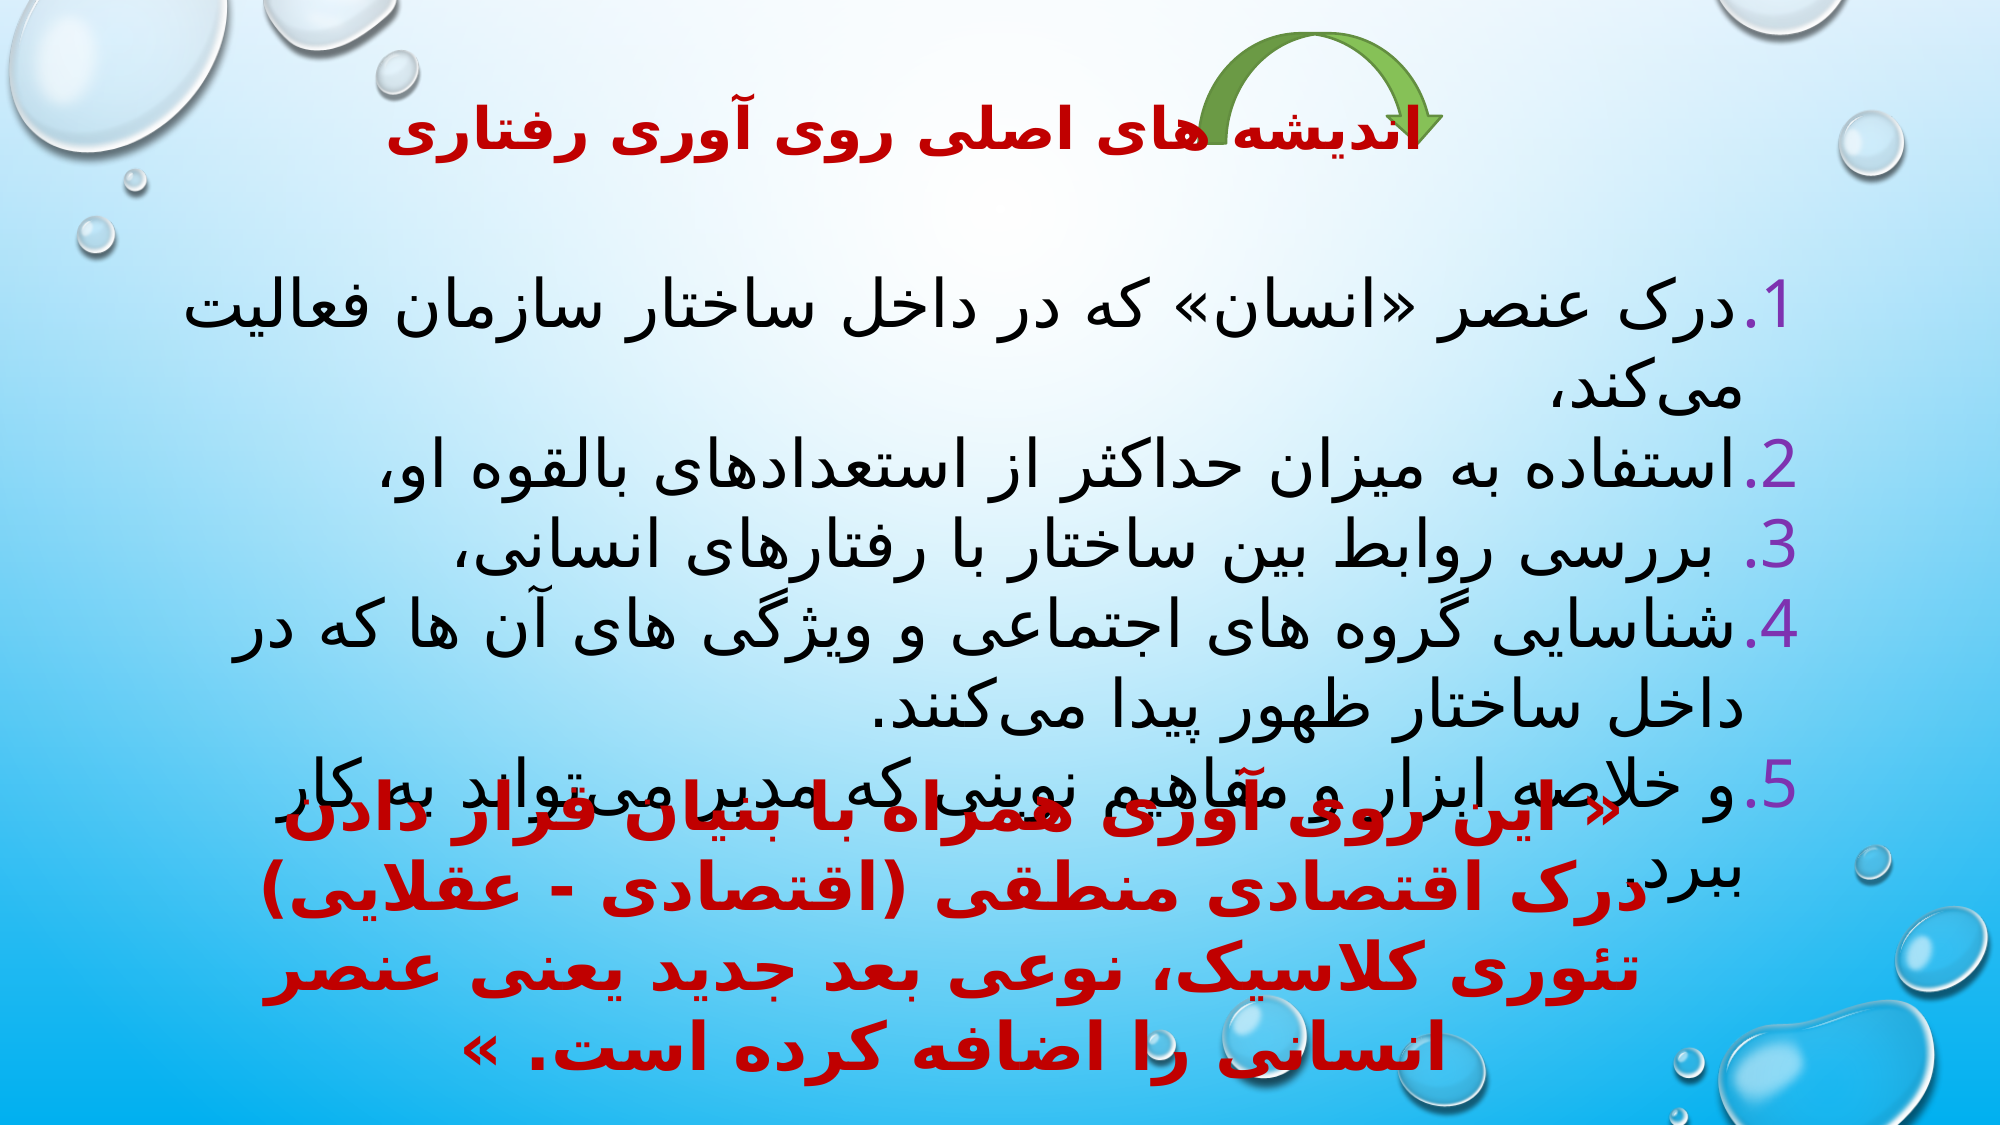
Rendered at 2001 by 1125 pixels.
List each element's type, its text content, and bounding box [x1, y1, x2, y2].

text_box درک عنصر «انسان» که در داخل ساختار سازمان فعالیت می‌کند، استفاده به میزان حداکثر از استعدادهای بالقوه او، بررسی روابط بین ساختار با رفتارهای انسانی، شناسایی گروه های اجتماعی و ویژگی های آن ها که در داخل ساختار ظهور پیدا می‌کنند. و خلاصه ابزار و مفاهیم نوینی که مدیر می‌تواند به کار ببرد. [147, 253, 1818, 909]
text_box [1439, 114, 1444, 122]
text_box [1213, 31, 1417, 83]
picture [0, 0, 2000, 1125]
text_box « این روی آوری همراه با بنیان قرار دادن درک اقتصادی منطقی (اقتصادی - عقلایی) تئوری کلاسیک، نوعی بعد جدید یعنی عنصر انسانی را اضافه کرده است. » [186, 756, 1723, 1125]
text_box اندیشه های اصلی روی آوری رفتاری [370, 83, 1439, 169]
